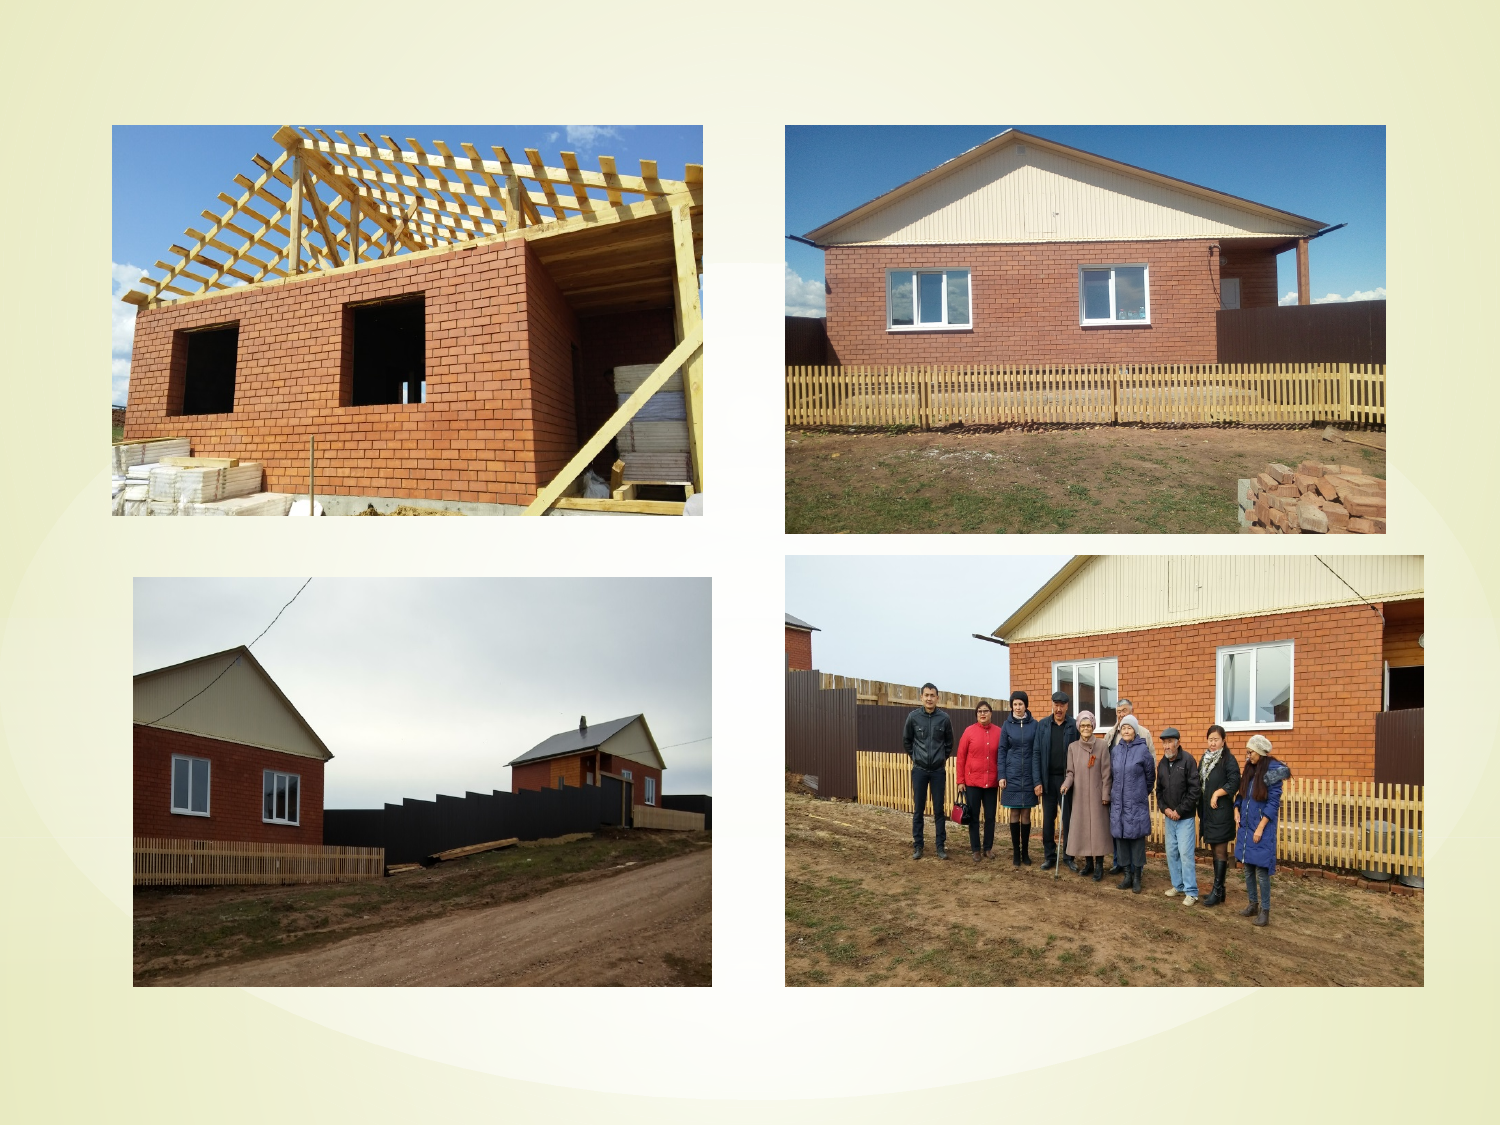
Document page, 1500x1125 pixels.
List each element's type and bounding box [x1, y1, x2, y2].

picture [111, 576, 714, 987]
picture [785, 554, 1424, 987]
picture [785, 125, 1386, 534]
picture [111, 125, 703, 516]
